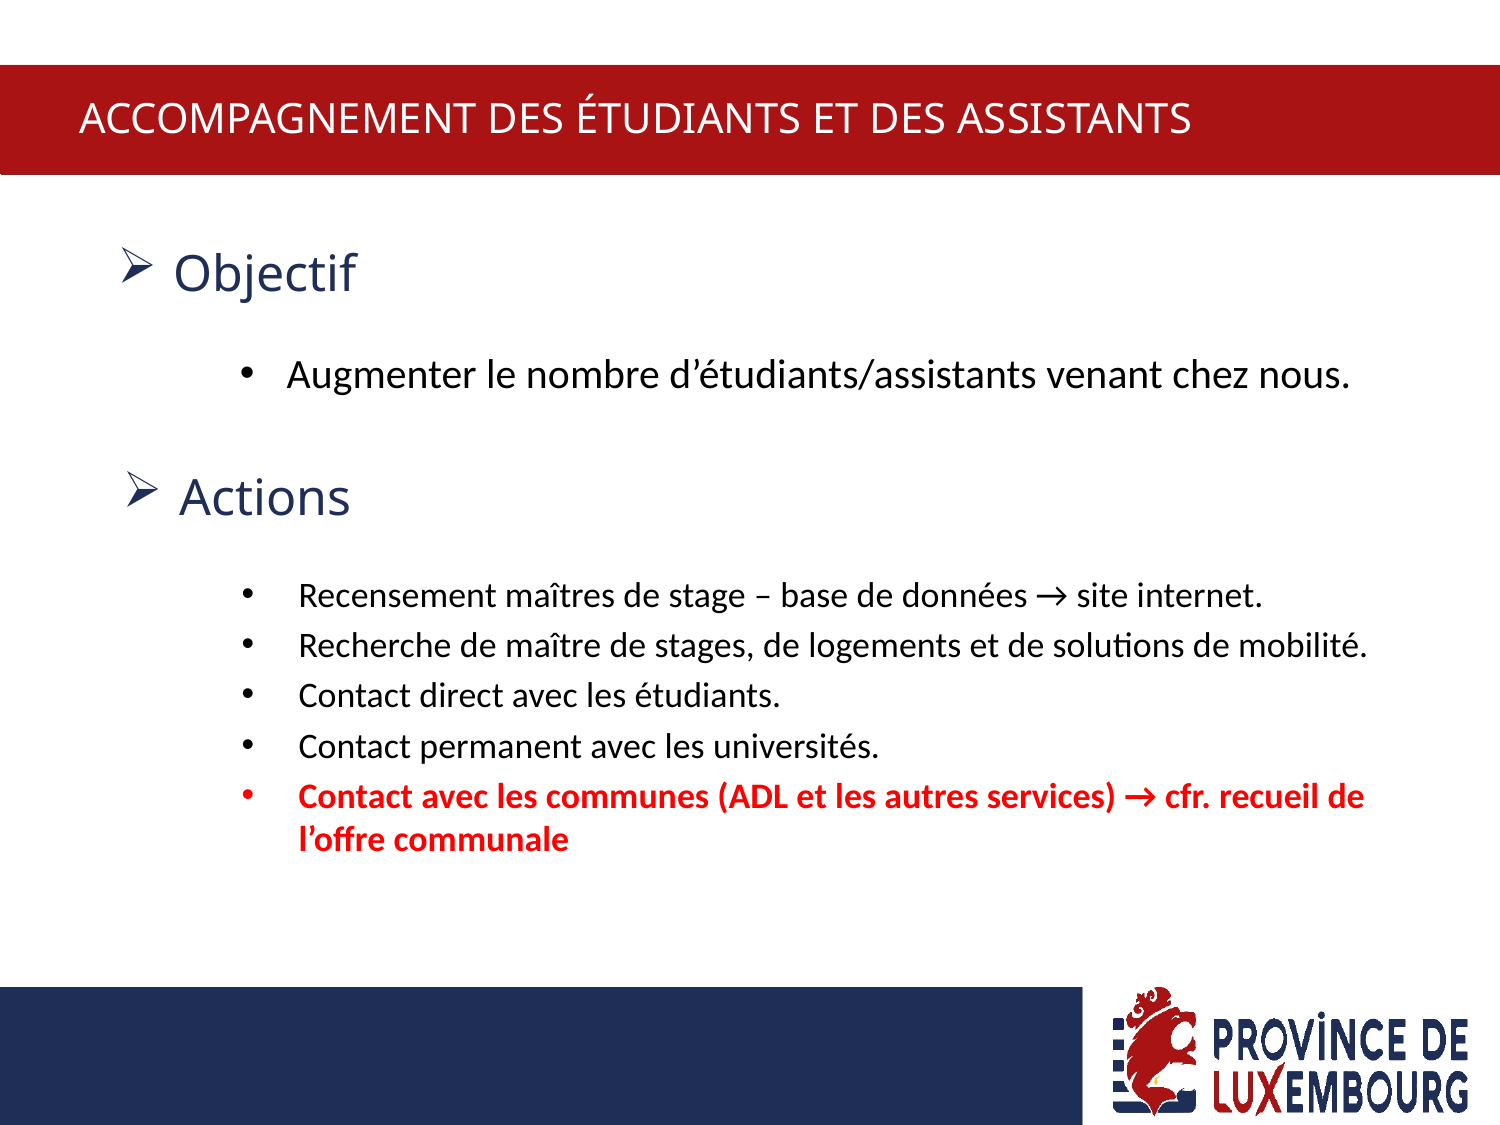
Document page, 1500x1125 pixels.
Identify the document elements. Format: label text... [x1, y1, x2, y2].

text_box Objectif [102, 240, 373, 310]
text_box Actions [108, 464, 367, 534]
picture [0, 0, 1500, 1125]
text_box Recensement maîtres de stage – base de données → site internet. Recherche de maître de stages, de logements et de solutions de mobilité. Contact direct avec les étudiants. Contact permanent avec les universités. Contact avec les communes (ADL et les autres services) → cfr. recueil de l’offre communale [75, 564, 1471, 870]
text_box Accompagnement des étudiants et des assistants [64, 90, 1403, 147]
text_box Augmenter le nombre d’étudiants/assistants venant chez nous. [75, 339, 1421, 405]
